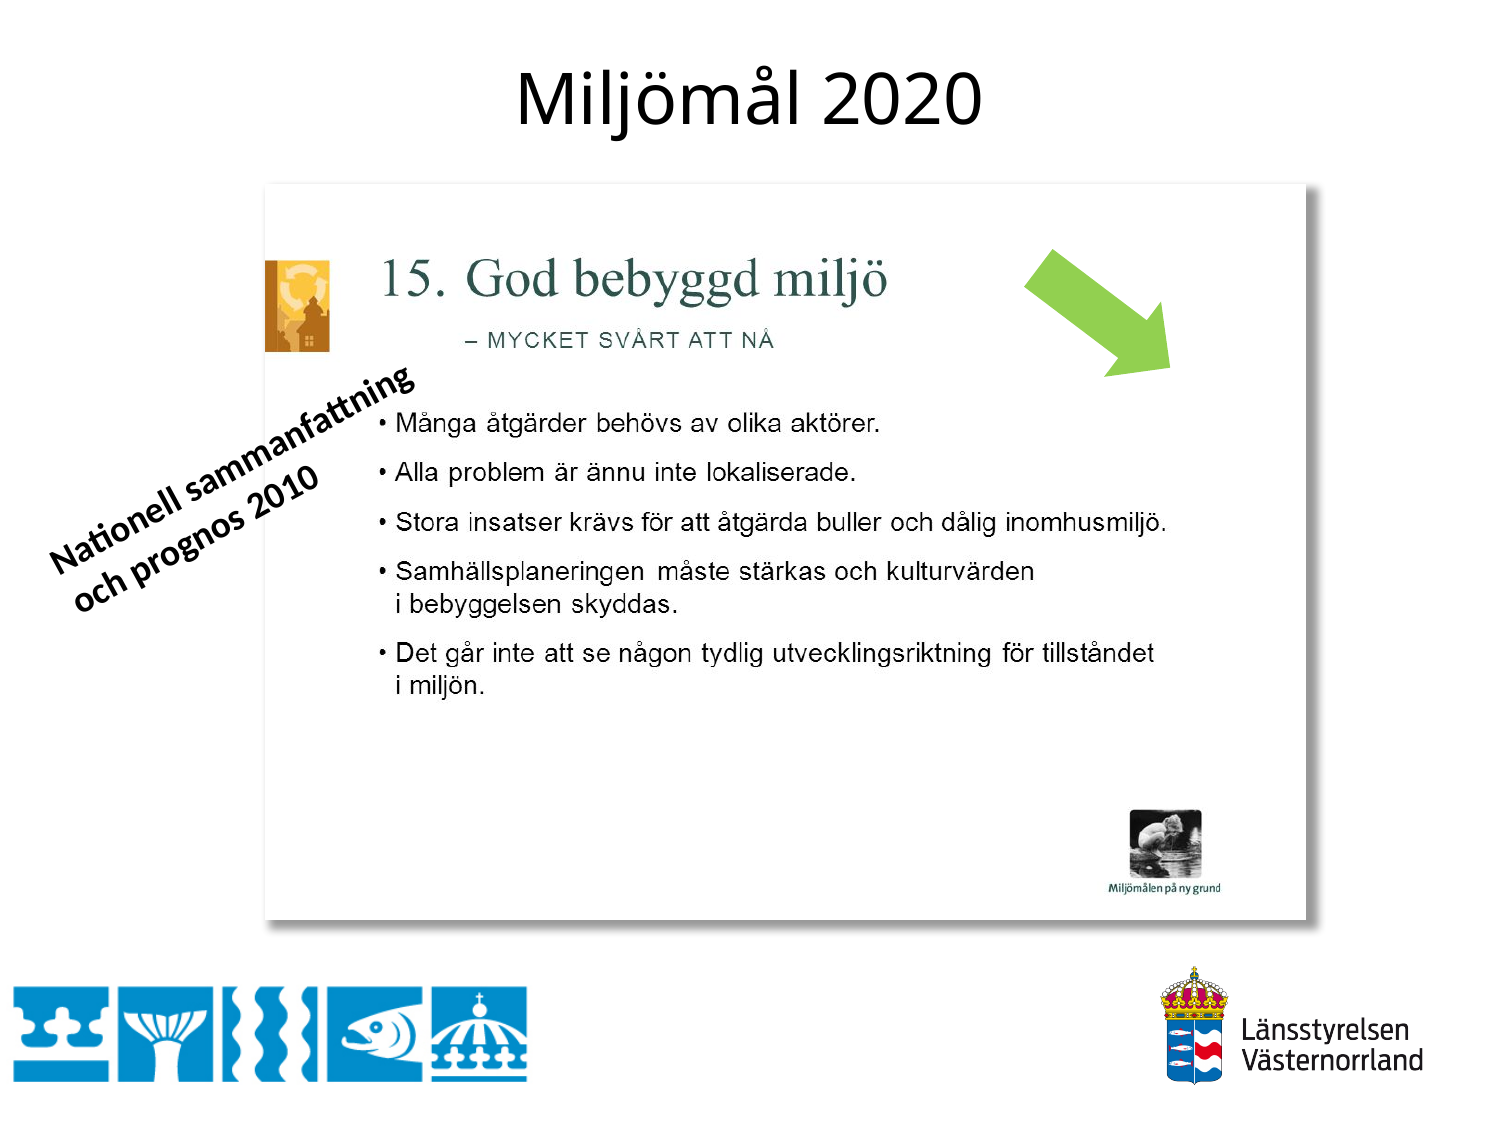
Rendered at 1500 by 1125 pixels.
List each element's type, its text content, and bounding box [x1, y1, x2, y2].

picture [1145, 957, 1447, 1097]
title Miljömål 2020 [75, 45, 1425, 233]
picture [0, 957, 567, 1108]
text_box Nationell sammanfattning och prognos 2010 [24, 415, 260, 636]
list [265, 184, 1306, 921]
